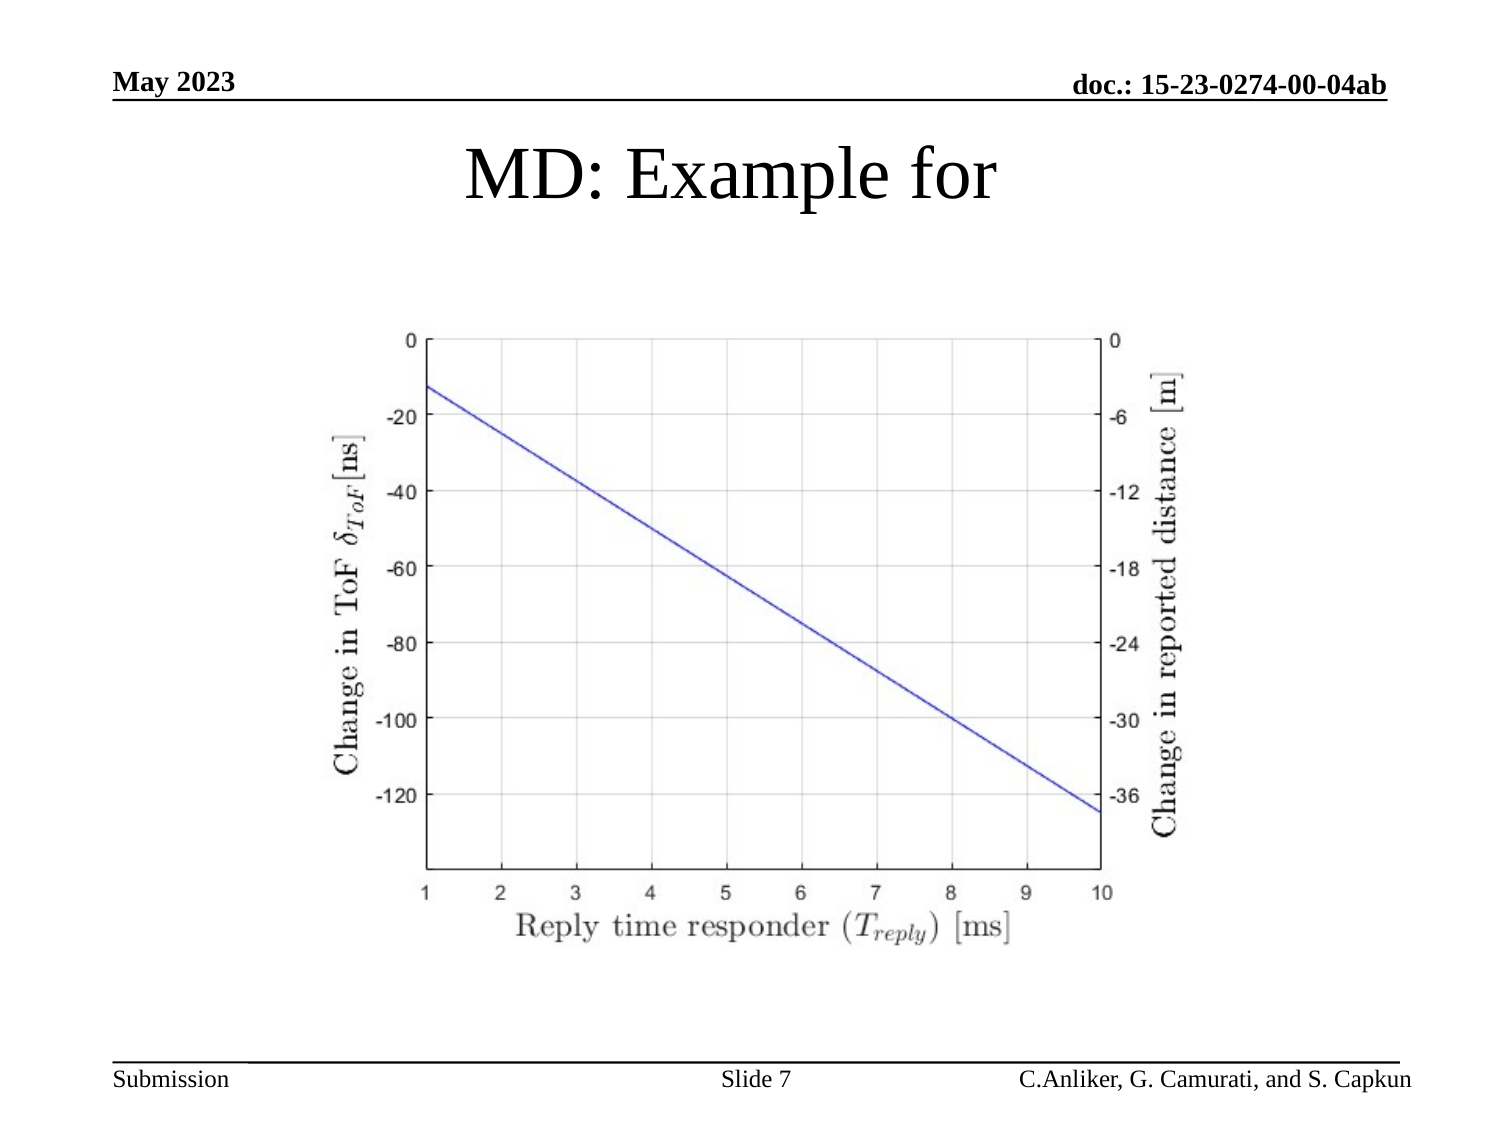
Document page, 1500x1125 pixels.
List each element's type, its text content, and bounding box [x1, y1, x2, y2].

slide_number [112, 62, 375, 98]
footer C.Anliker, G. Camurati, and S. Capkun [900, 1062, 1413, 1093]
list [312, 290, 1188, 947]
text_box doc.: 15-23-0274-00-04ab [600, 64, 1388, 100]
slide_number Slide 7 [712, 1062, 800, 1093]
